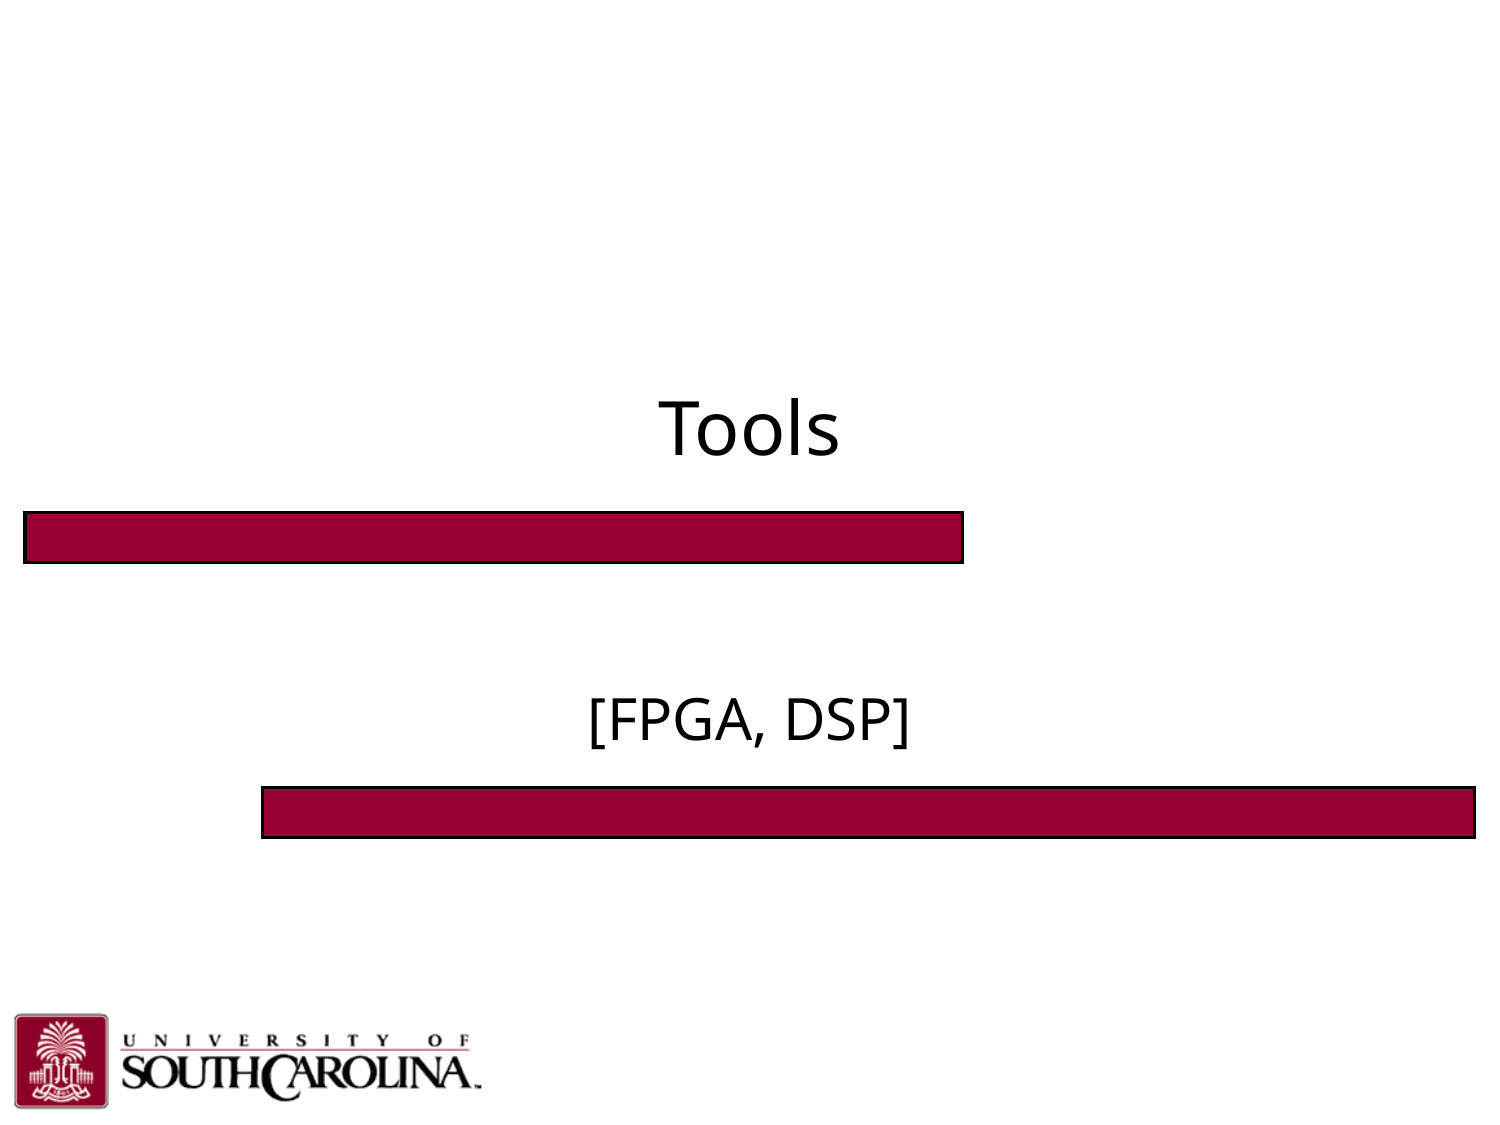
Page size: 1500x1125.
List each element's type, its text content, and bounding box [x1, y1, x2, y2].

title Tools [112, 374, 1388, 476]
subtitle [FPGA, DSP] [224, 674, 1276, 751]
picture [12, 1012, 488, 1112]
